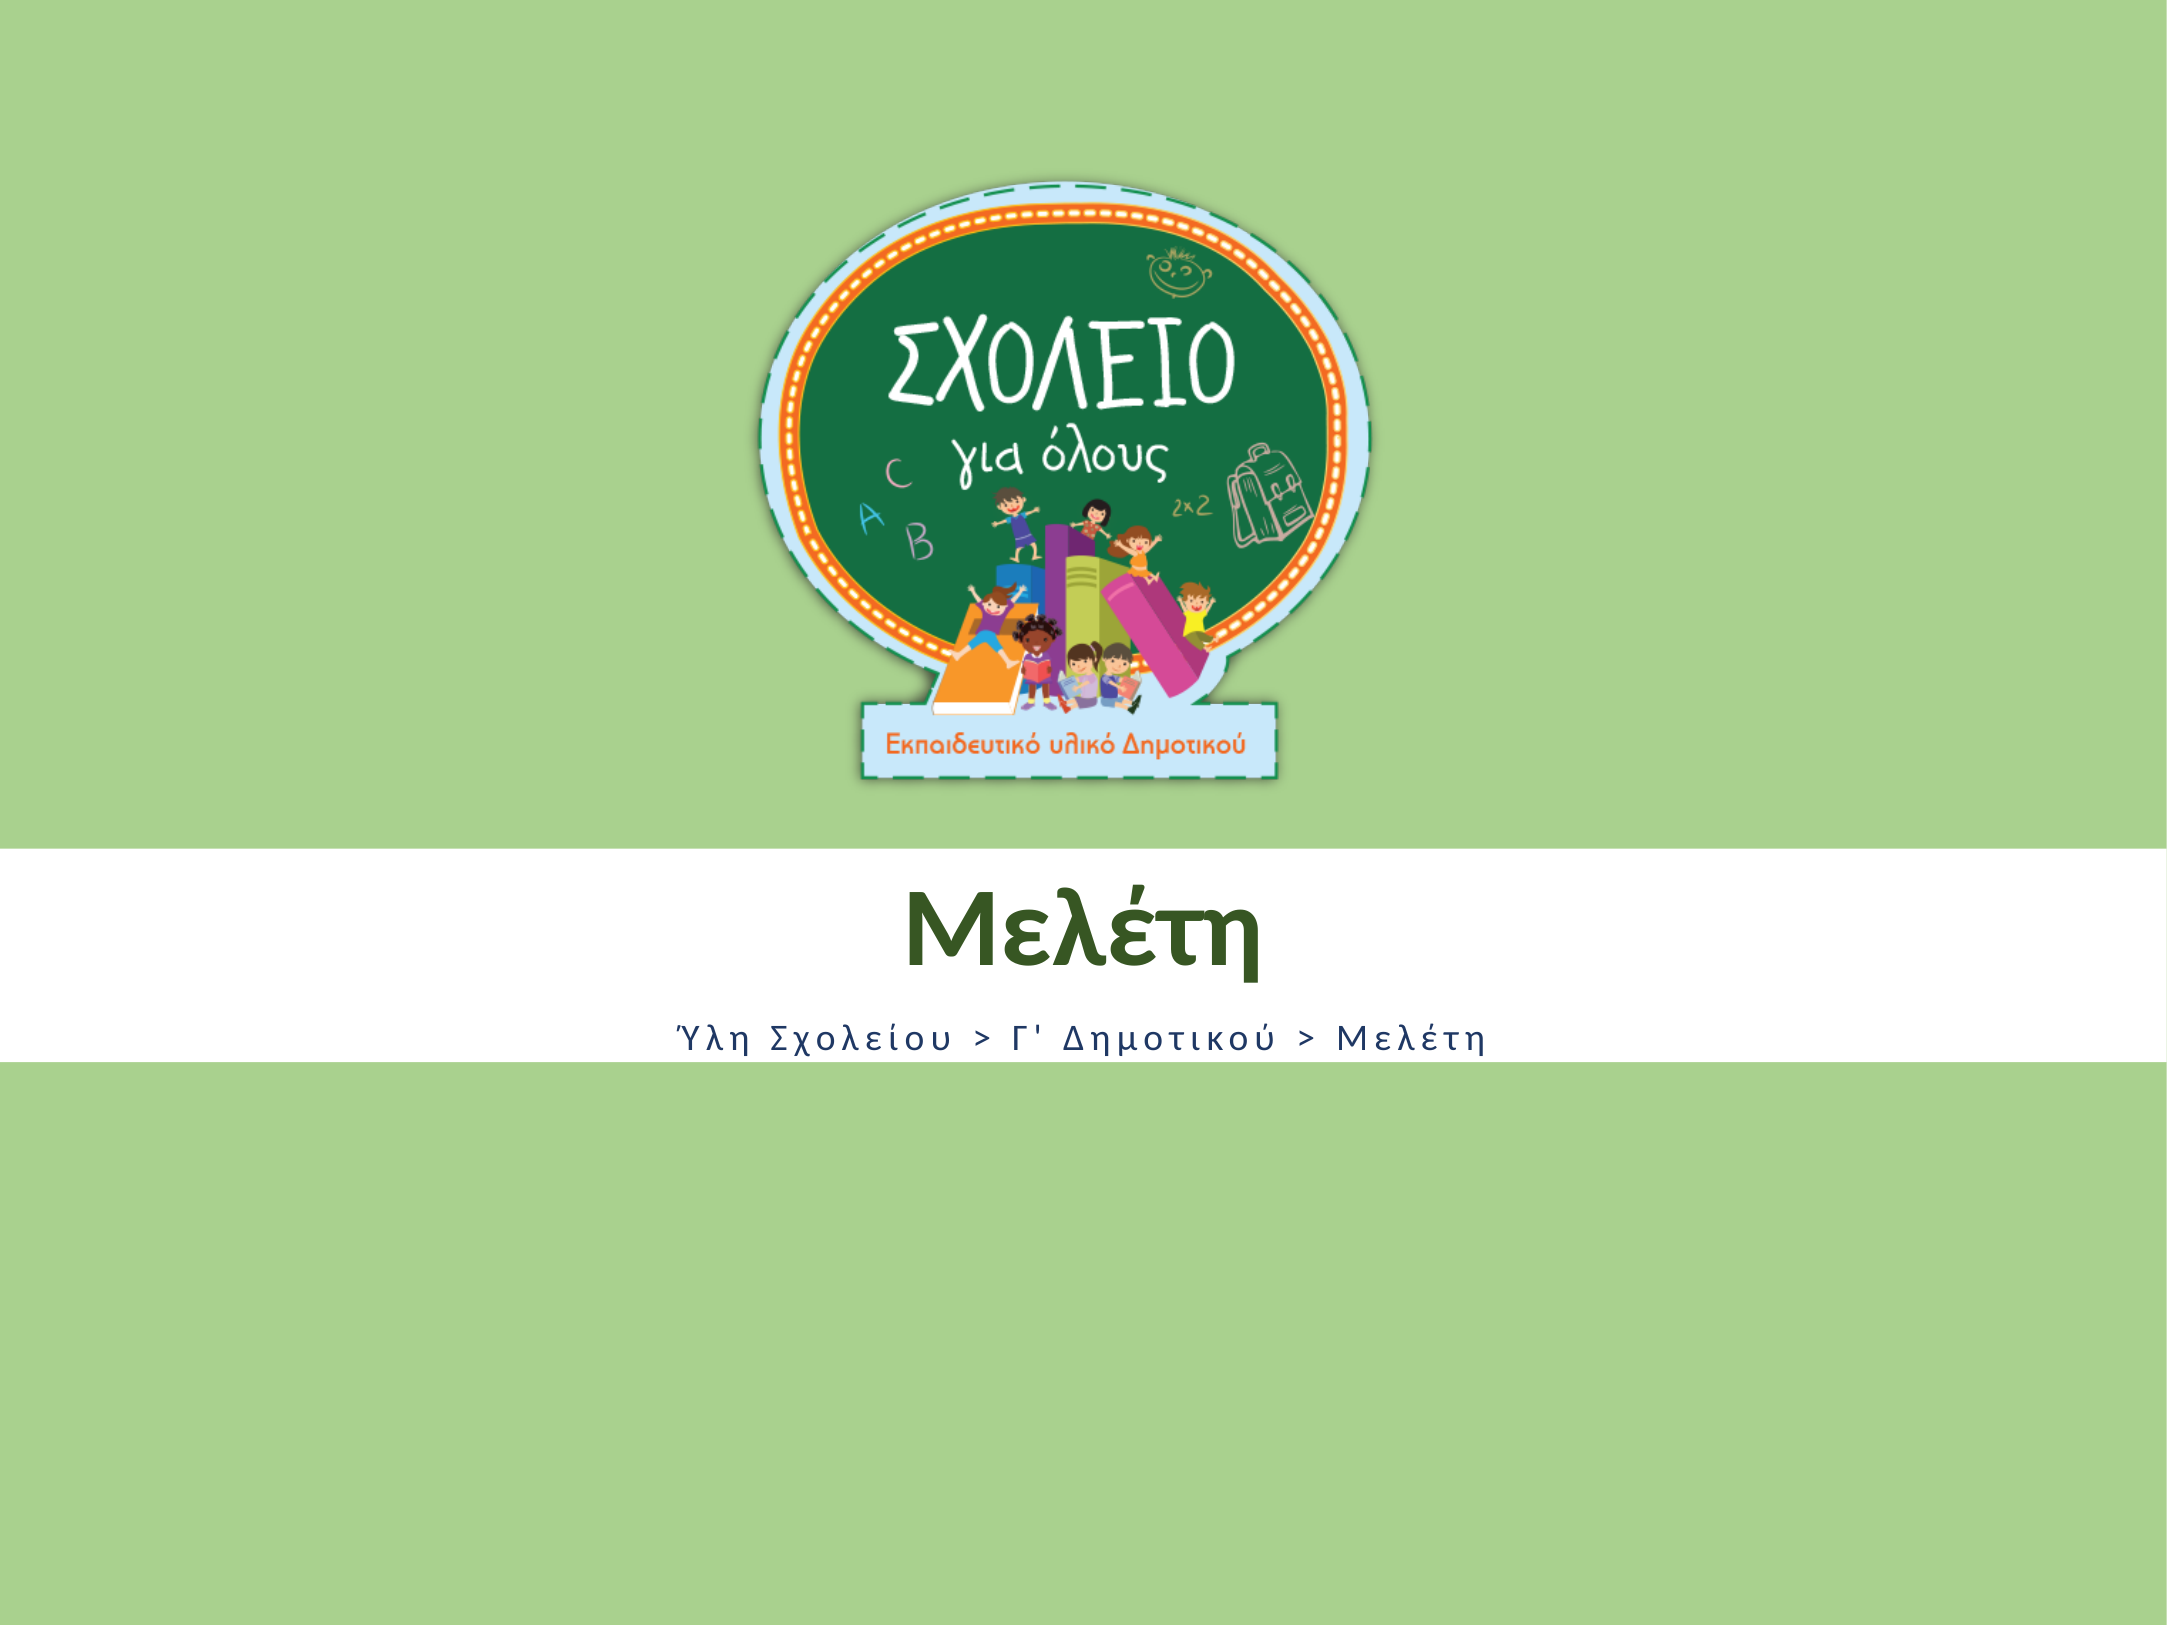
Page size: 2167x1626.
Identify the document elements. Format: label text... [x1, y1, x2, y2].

text_box Μελέτη Ύλη Σχολείου > Γ' Δημοτικού > Μελέτη [0, 848, 2167, 1063]
picture [724, 155, 1417, 828]
